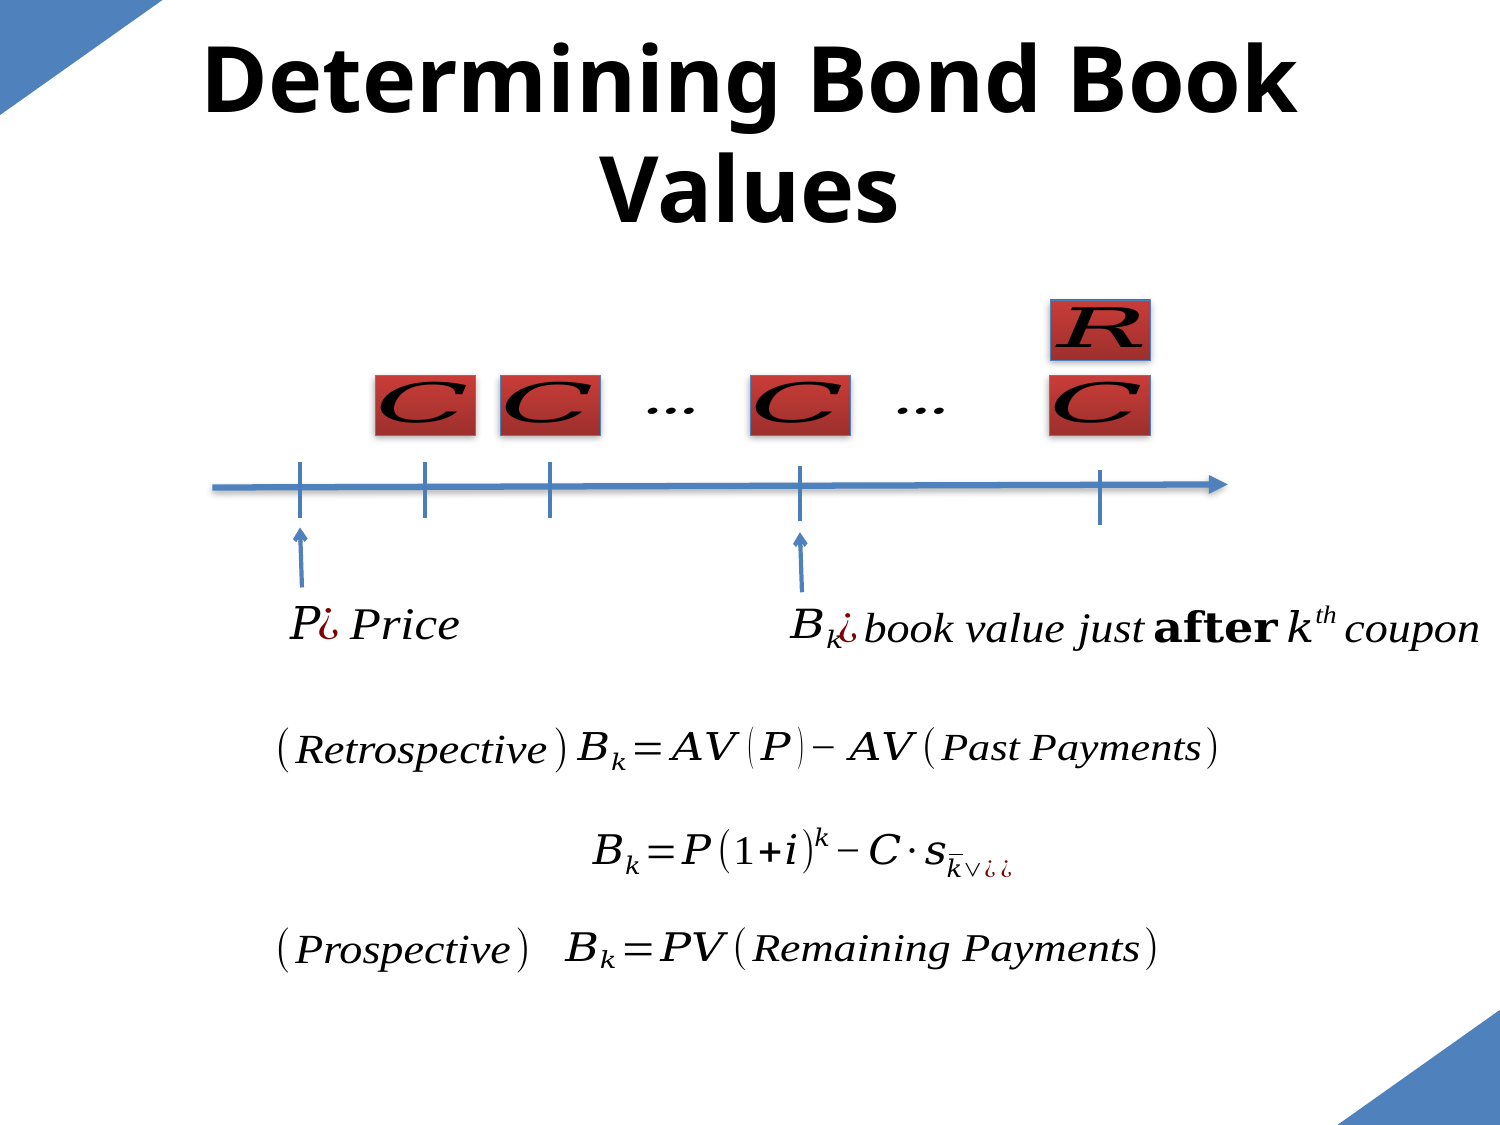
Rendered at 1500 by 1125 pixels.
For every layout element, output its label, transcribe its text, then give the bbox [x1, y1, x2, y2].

text_box Determining Bond Book Values [37, 37, 1463, 225]
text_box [1104, 484, 1228, 488]
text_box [212, 484, 295, 488]
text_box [304, 484, 420, 488]
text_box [804, 484, 1095, 488]
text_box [554, 484, 795, 488]
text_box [429, 484, 545, 488]
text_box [299, 527, 303, 588]
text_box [799, 531, 803, 593]
text_box [75, 245, 1388, 988]
